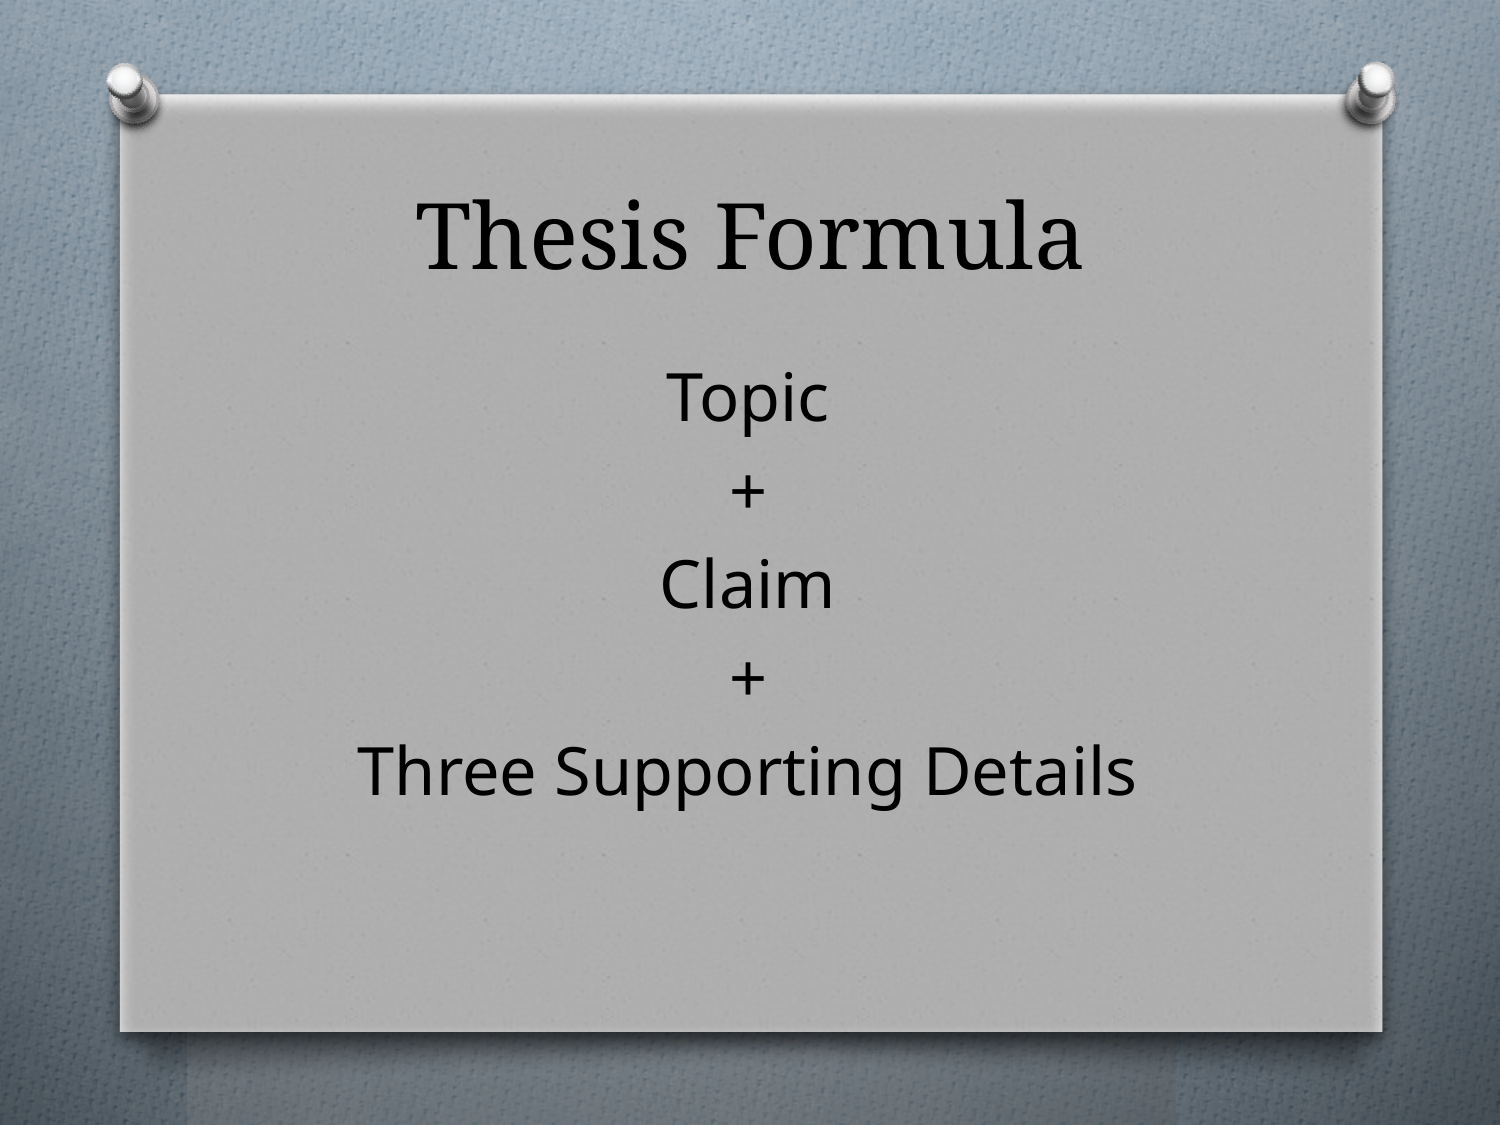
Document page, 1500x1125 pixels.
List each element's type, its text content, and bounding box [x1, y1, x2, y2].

picture [1317, 35, 1439, 156]
list Topic + Claim + Three Supporting Details [240, 347, 1257, 939]
title Thesis Formula [179, 134, 1323, 332]
picture [75, 29, 198, 153]
